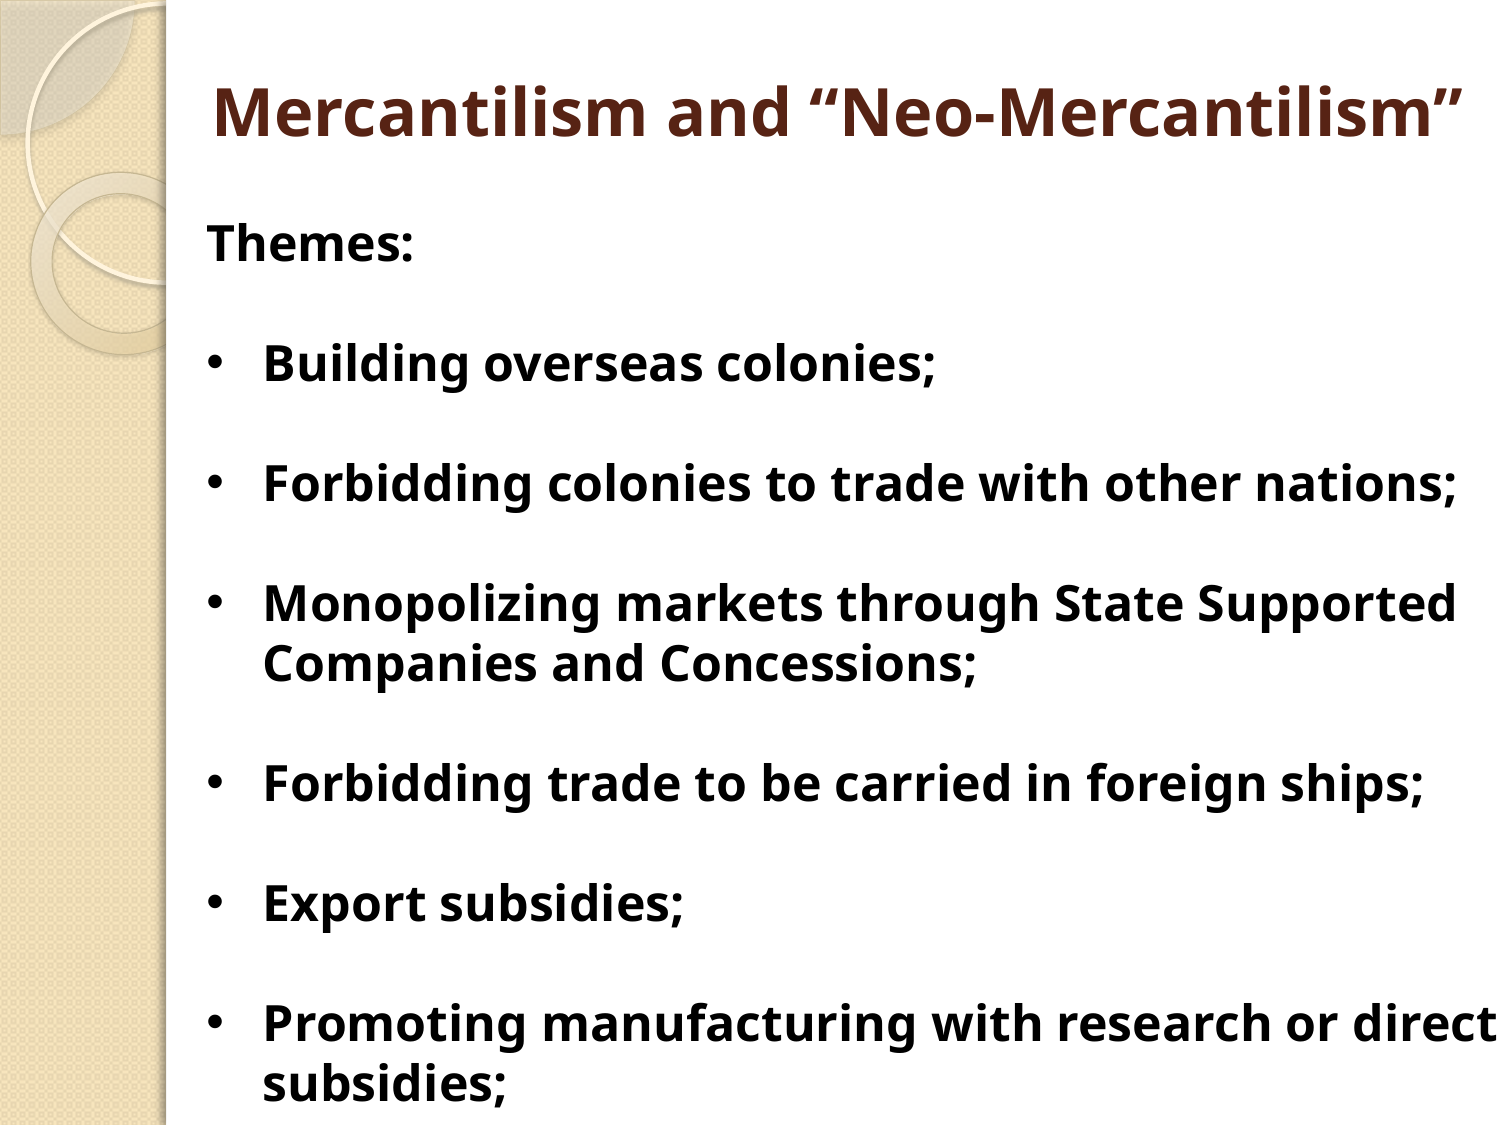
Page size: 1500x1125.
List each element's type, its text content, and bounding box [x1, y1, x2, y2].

title Mercantilism and “Neo-Mercantilism” [46, 16, 1500, 204]
text_box Themes: Building overseas colonies; Forbidding colonies to trade with other nations; Monopolizing markets through State Supported Companies and Concessions; Forbidding trade to be carried in foreign ships; Export subsidies; Promoting manufacturing with research or direct subsidies; Maximizing the use of domestic resources; [191, 203, 1500, 1125]
